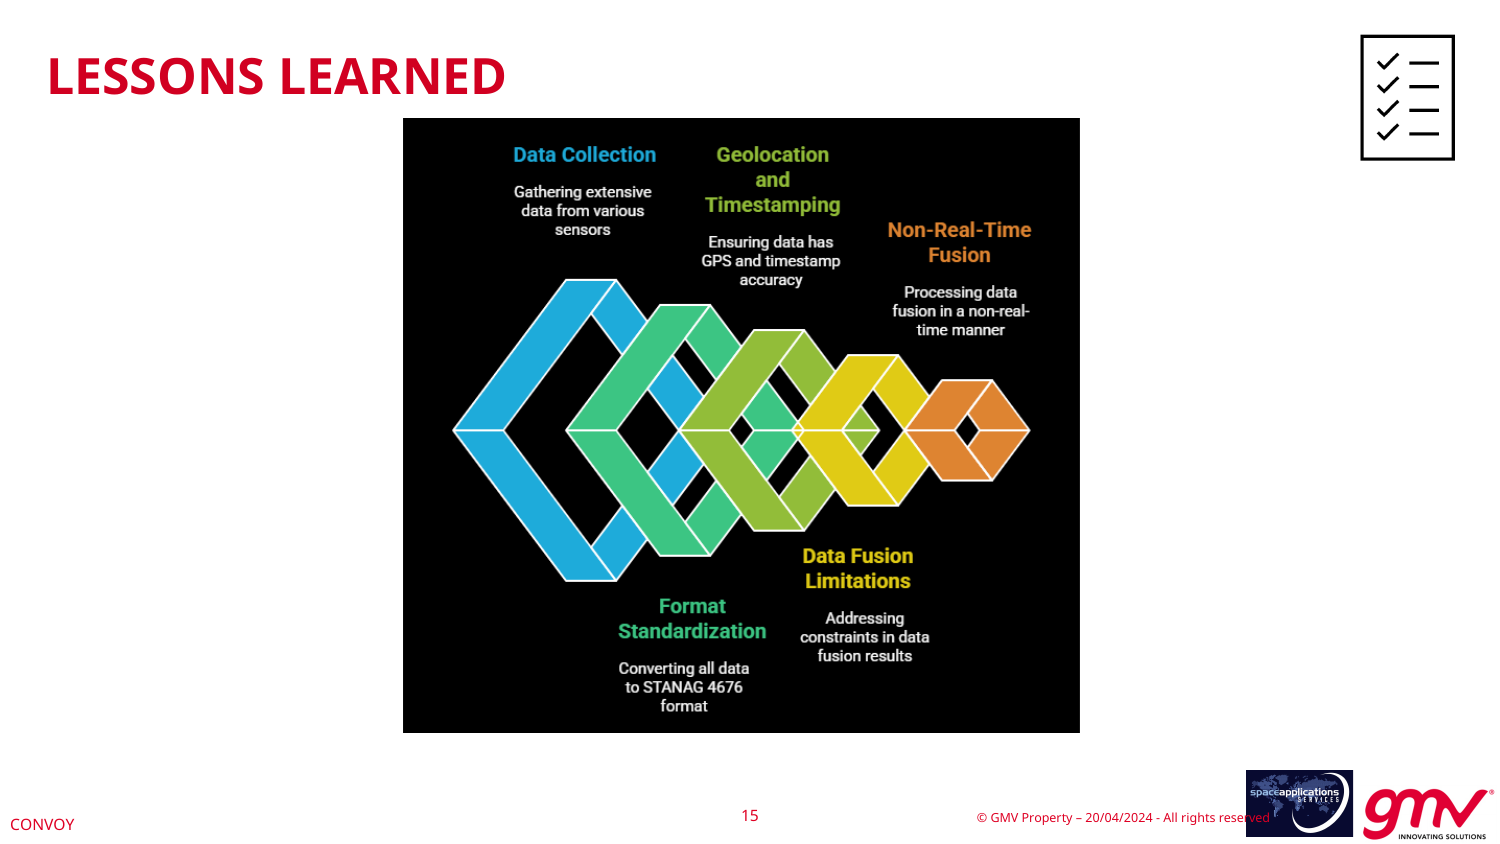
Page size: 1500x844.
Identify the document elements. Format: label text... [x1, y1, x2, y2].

picture [401, 118, 1081, 733]
picture [1332, 22, 1483, 173]
text_box © GMV Property – 20/04/2024 - All rights reserved [962, 802, 1498, 835]
picture [1246, 770, 1354, 802]
picture [1358, 785, 1497, 802]
title LESSONS LEARNED [46, 54, 742, 103]
slide_number 15 [581, 797, 919, 827]
picture [1358, 835, 1497, 843]
